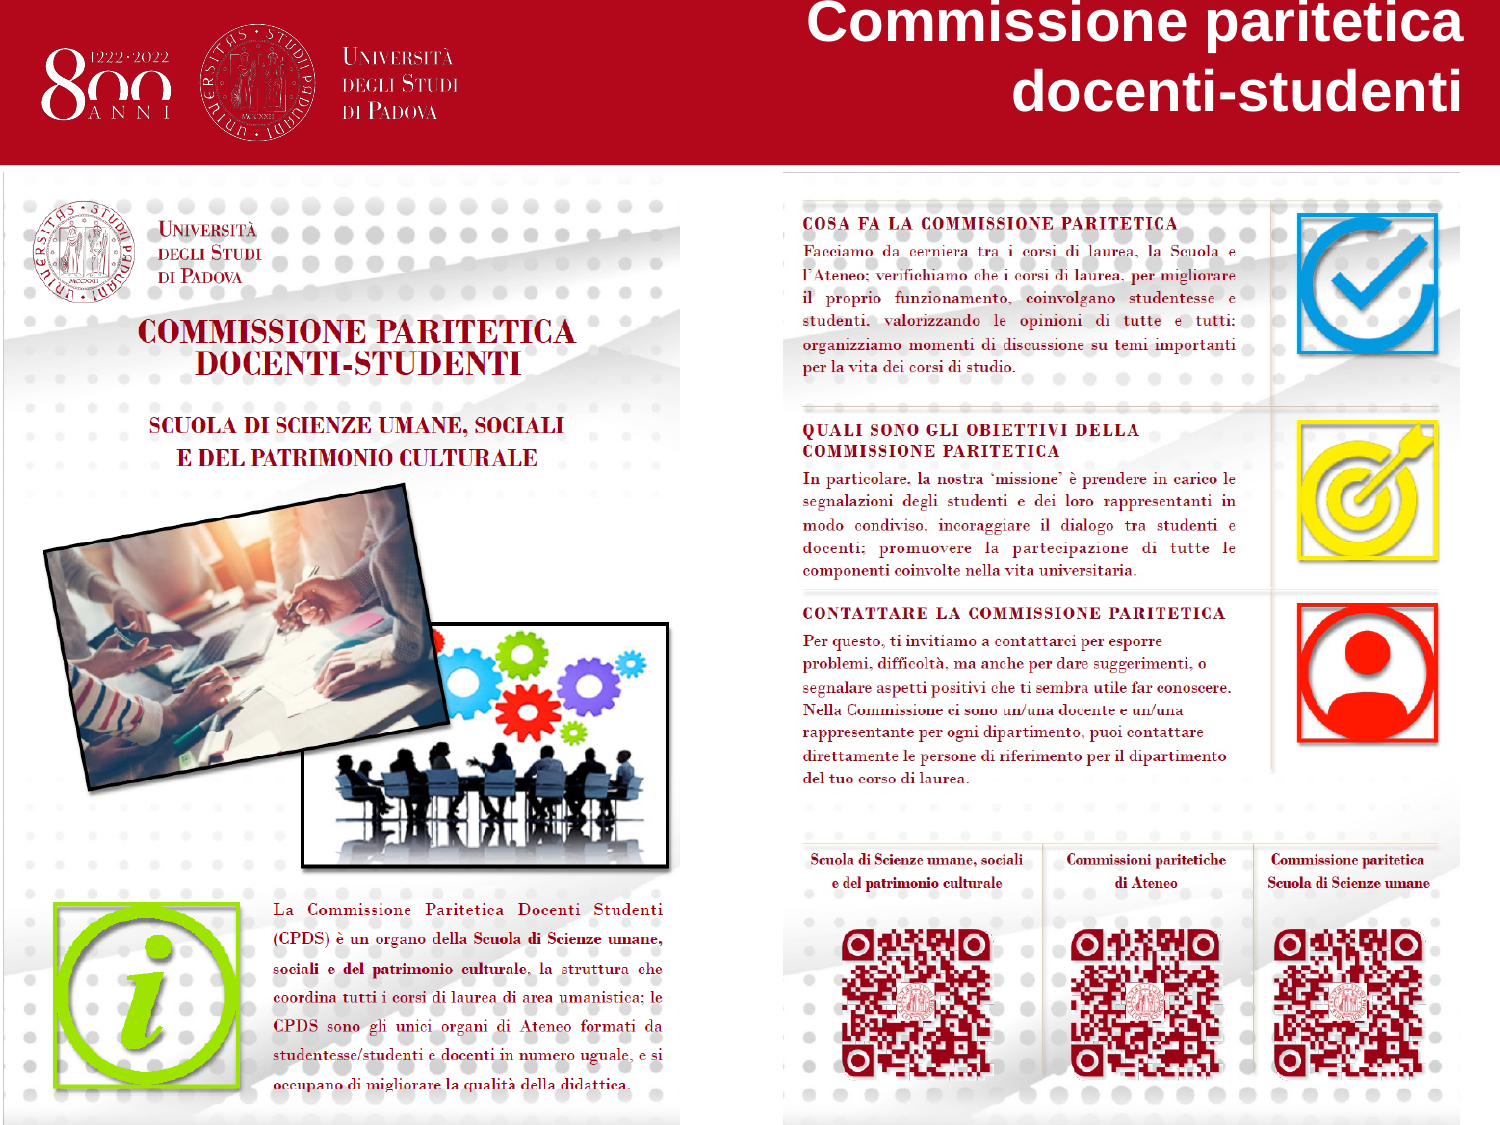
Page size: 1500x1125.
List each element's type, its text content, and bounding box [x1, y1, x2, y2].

picture [2, 172, 680, 1125]
text_box Commissione paritetica docenti-studenti [679, 0, 1500, 166]
picture [41, 24, 457, 141]
picture [783, 172, 1461, 1125]
